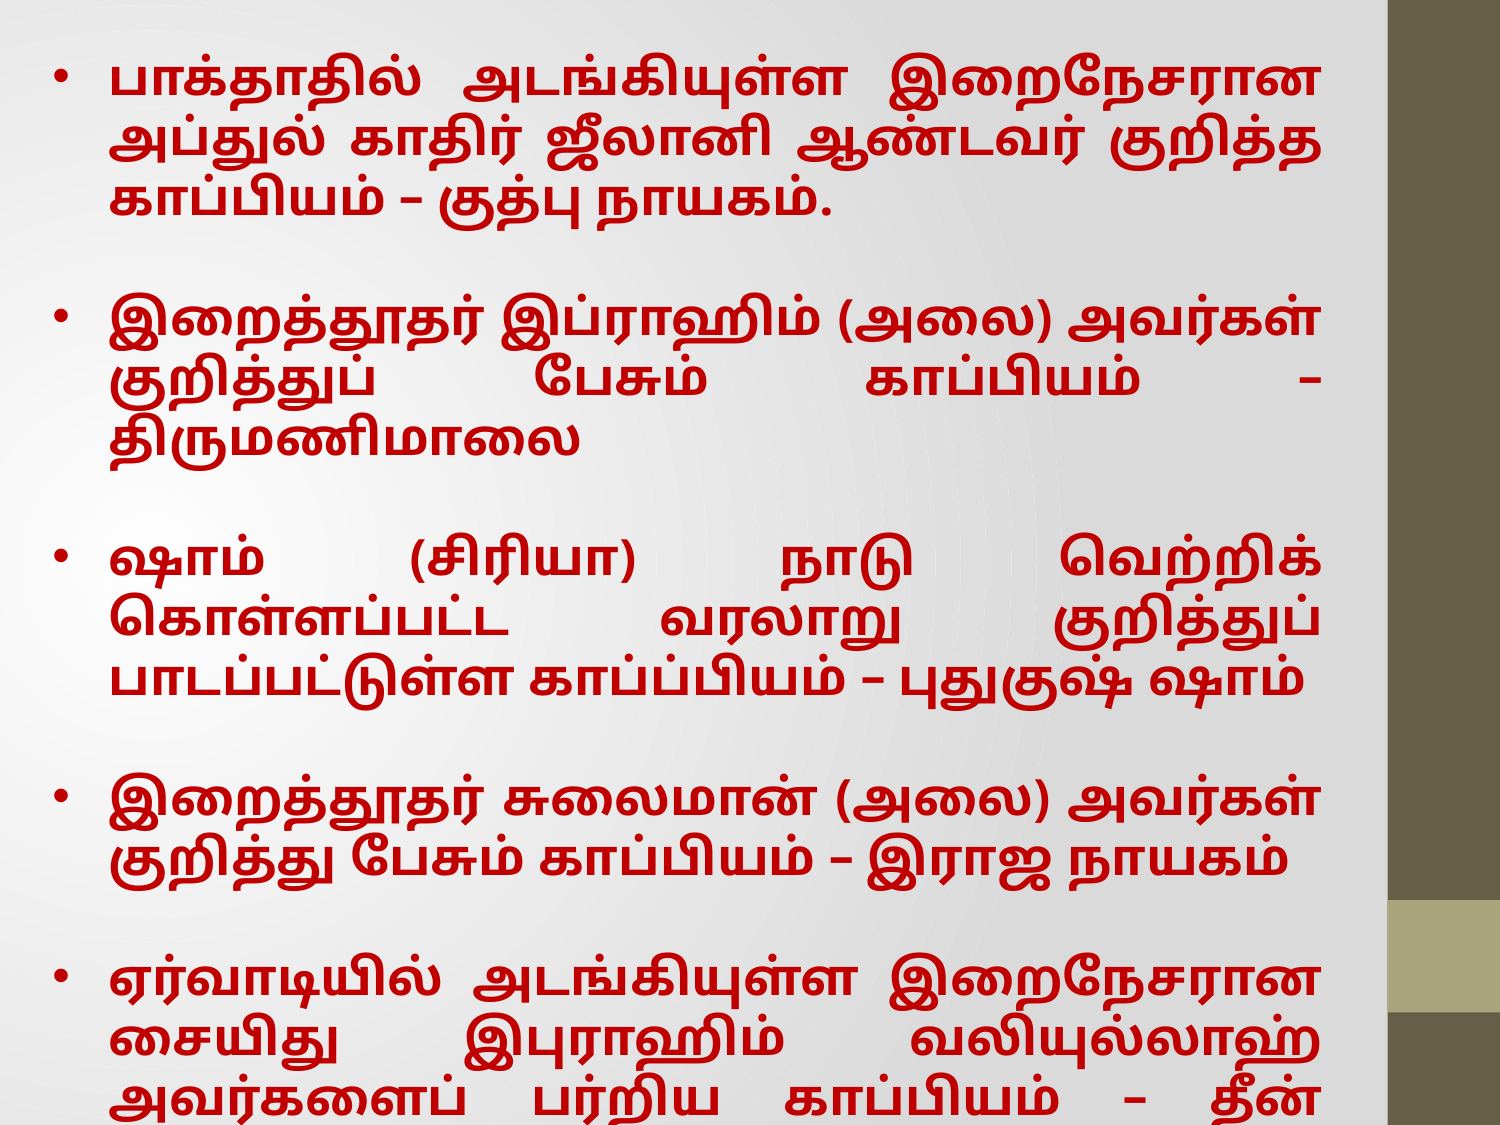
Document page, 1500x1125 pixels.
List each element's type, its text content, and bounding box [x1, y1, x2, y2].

text_box பாக்தாதில் அடங்கியுள்ள இறைநேசரான அப்துல் காதிர் ஜீலானி ஆண்டவர் குறித்த காப்பியம் – குத்பு நாயகம். இறைத்தூதர் இப்ராஹிம் (அலை) அவர்கள் குறித்துப் பேசும் காப்பியம் – திருமணிமாலை ஷாம் (சிரியா) நாடு வெற்றிக் கொள்ளப்பட்ட வரலாறு குறித்துப் பாடப்பட்டுள்ள காப்ப்பியம் – புதுகுஷ் ஷாம் இறைத்தூதர் சுலைமான் (அலை) அவர்கள் குறித்து பேசும் காப்பியம் – இராஜ நாயகம் ஏர்வாடியில் அடங்கியுள்ள இறைநேசரான சையிது இபுராஹிம் வலியுல்லாஹ் அவர்களைப் பர்றிய காப்பியம் – தீன் விளக்கம் [37, 37, 1338, 1125]
